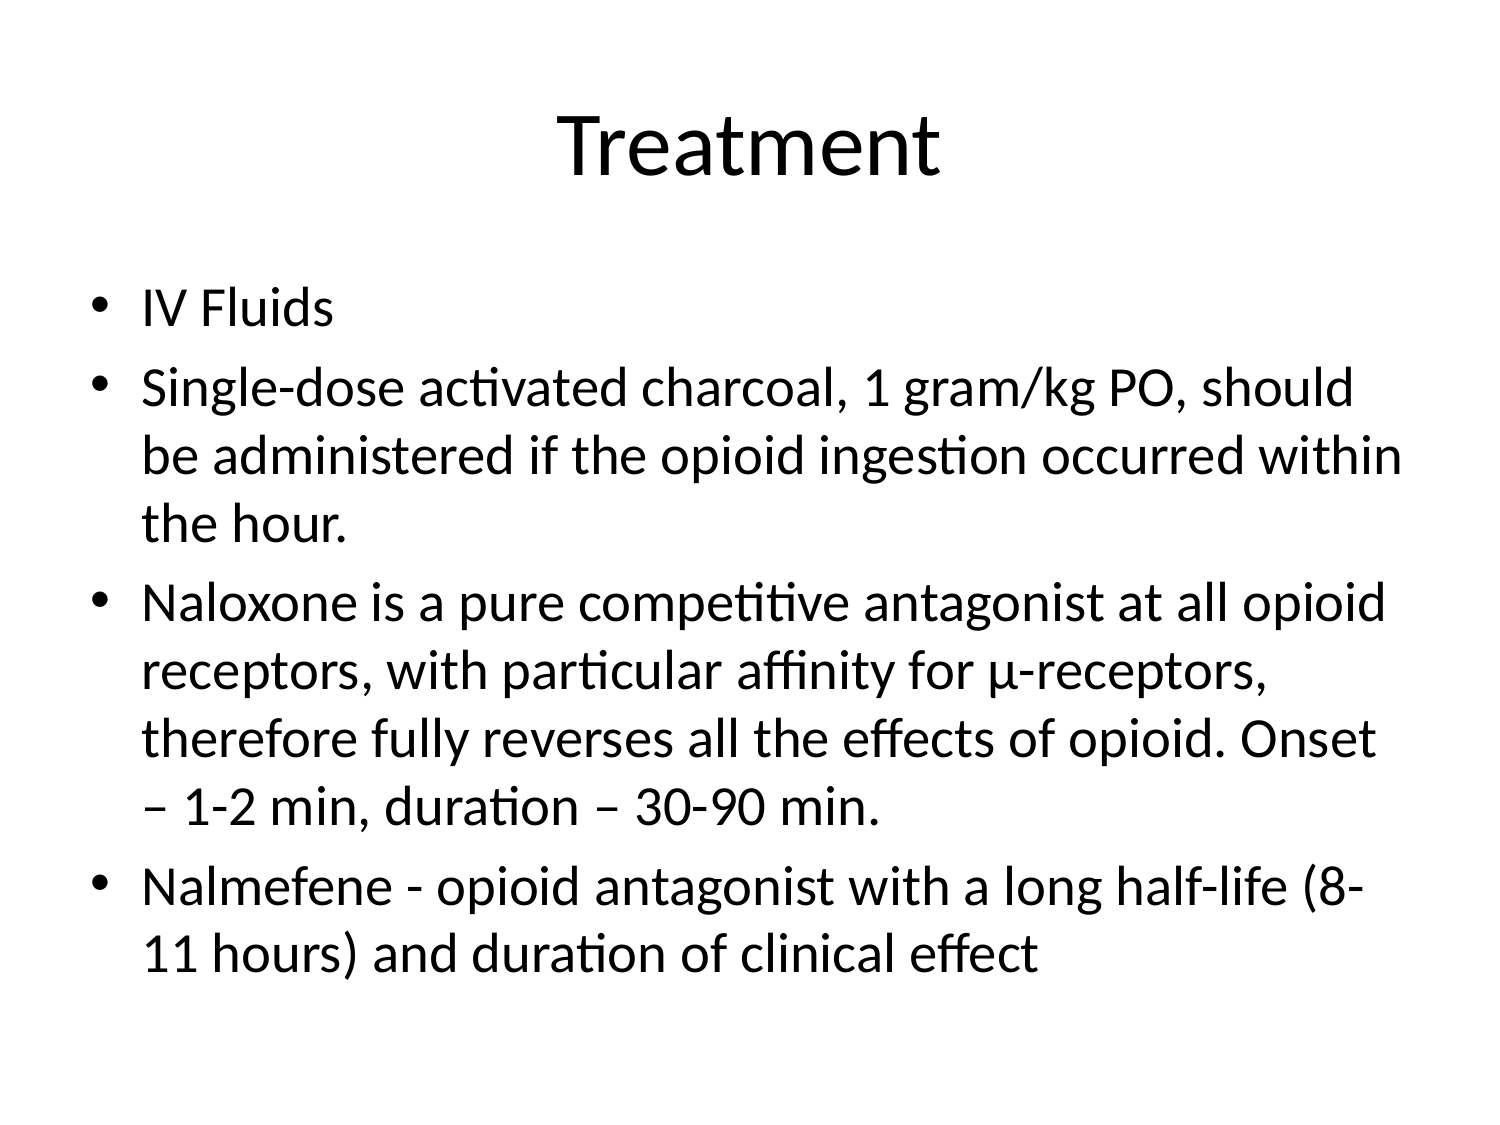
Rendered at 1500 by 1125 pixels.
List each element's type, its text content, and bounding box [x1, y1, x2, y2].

list IV Fluids Single-dose activated charcoal, 1 gram/kg PO, should be administered if the opioid ingestion occurred within the hour. Naloxone is a pure competitive antagonist at all opioid receptors, with particular affinity for μ-receptors, therefore fully reverses all the effects of opioid. Onset – 1-2 min, duration – 30-90 min. Nalmefene - opioid antagonist with a long half-life (8-11 hours) and duration of clinical effect [75, 262, 1425, 1005]
title Treatment [75, 45, 1425, 233]
